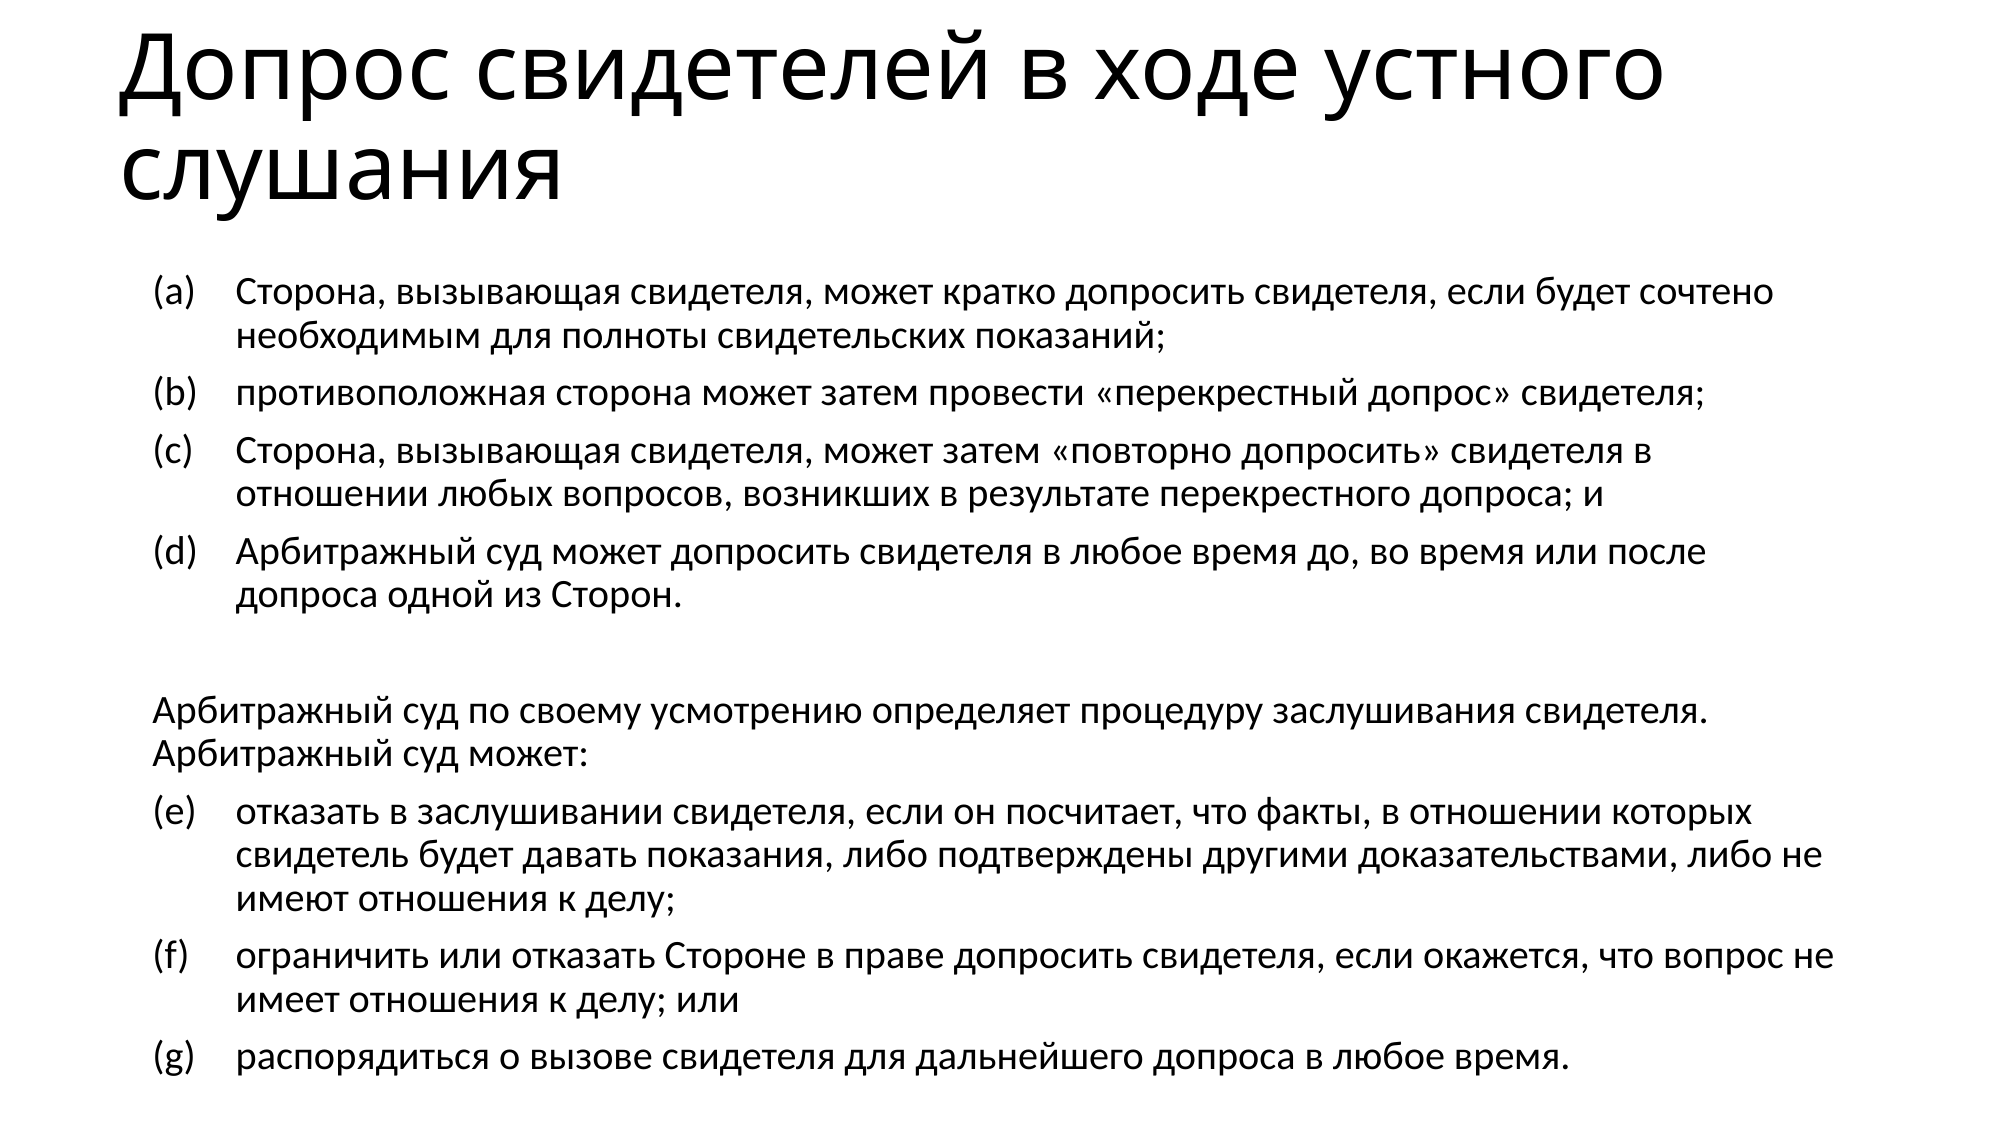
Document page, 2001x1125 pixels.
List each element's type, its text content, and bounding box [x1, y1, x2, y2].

list Сторона, вызывающая свидетеля, может кратко допросить свидетеля, если будет сочтено необходимым для полноты свидетельских показаний; противоположная сторона может затем провести «перекрестный допрос» свидетеля; Сторона, вызывающая свидетеля, может затем «повторно допросить» свидетеля в отношении любых вопросов, возникших в результате перекрестного допроса; и Арбитражный суд может допросить свидетеля в любое время до, во время или после допроса одной из Сторон. Арбитражный суд по своему усмотрению определяет процедуру заслушивания свидетеля. Арбитражный суд может: отказать в заслушивании свидетеля, если он посчитает, что факты, в отношении которых свидетель будет давать показания, либо подтверждены другими доказательствами, либо не имеют отношения к делу; ограничить или отказать Стороне в праве допросить свидетеля, если окажется, что вопрос не имеет отношения к делу; или распорядиться о вызове свидетеля для дальнейшего допроса в любое время. [137, 200, 1863, 1090]
title Допрос свидетелей в ходе устного слушания [104, 11, 1925, 229]
